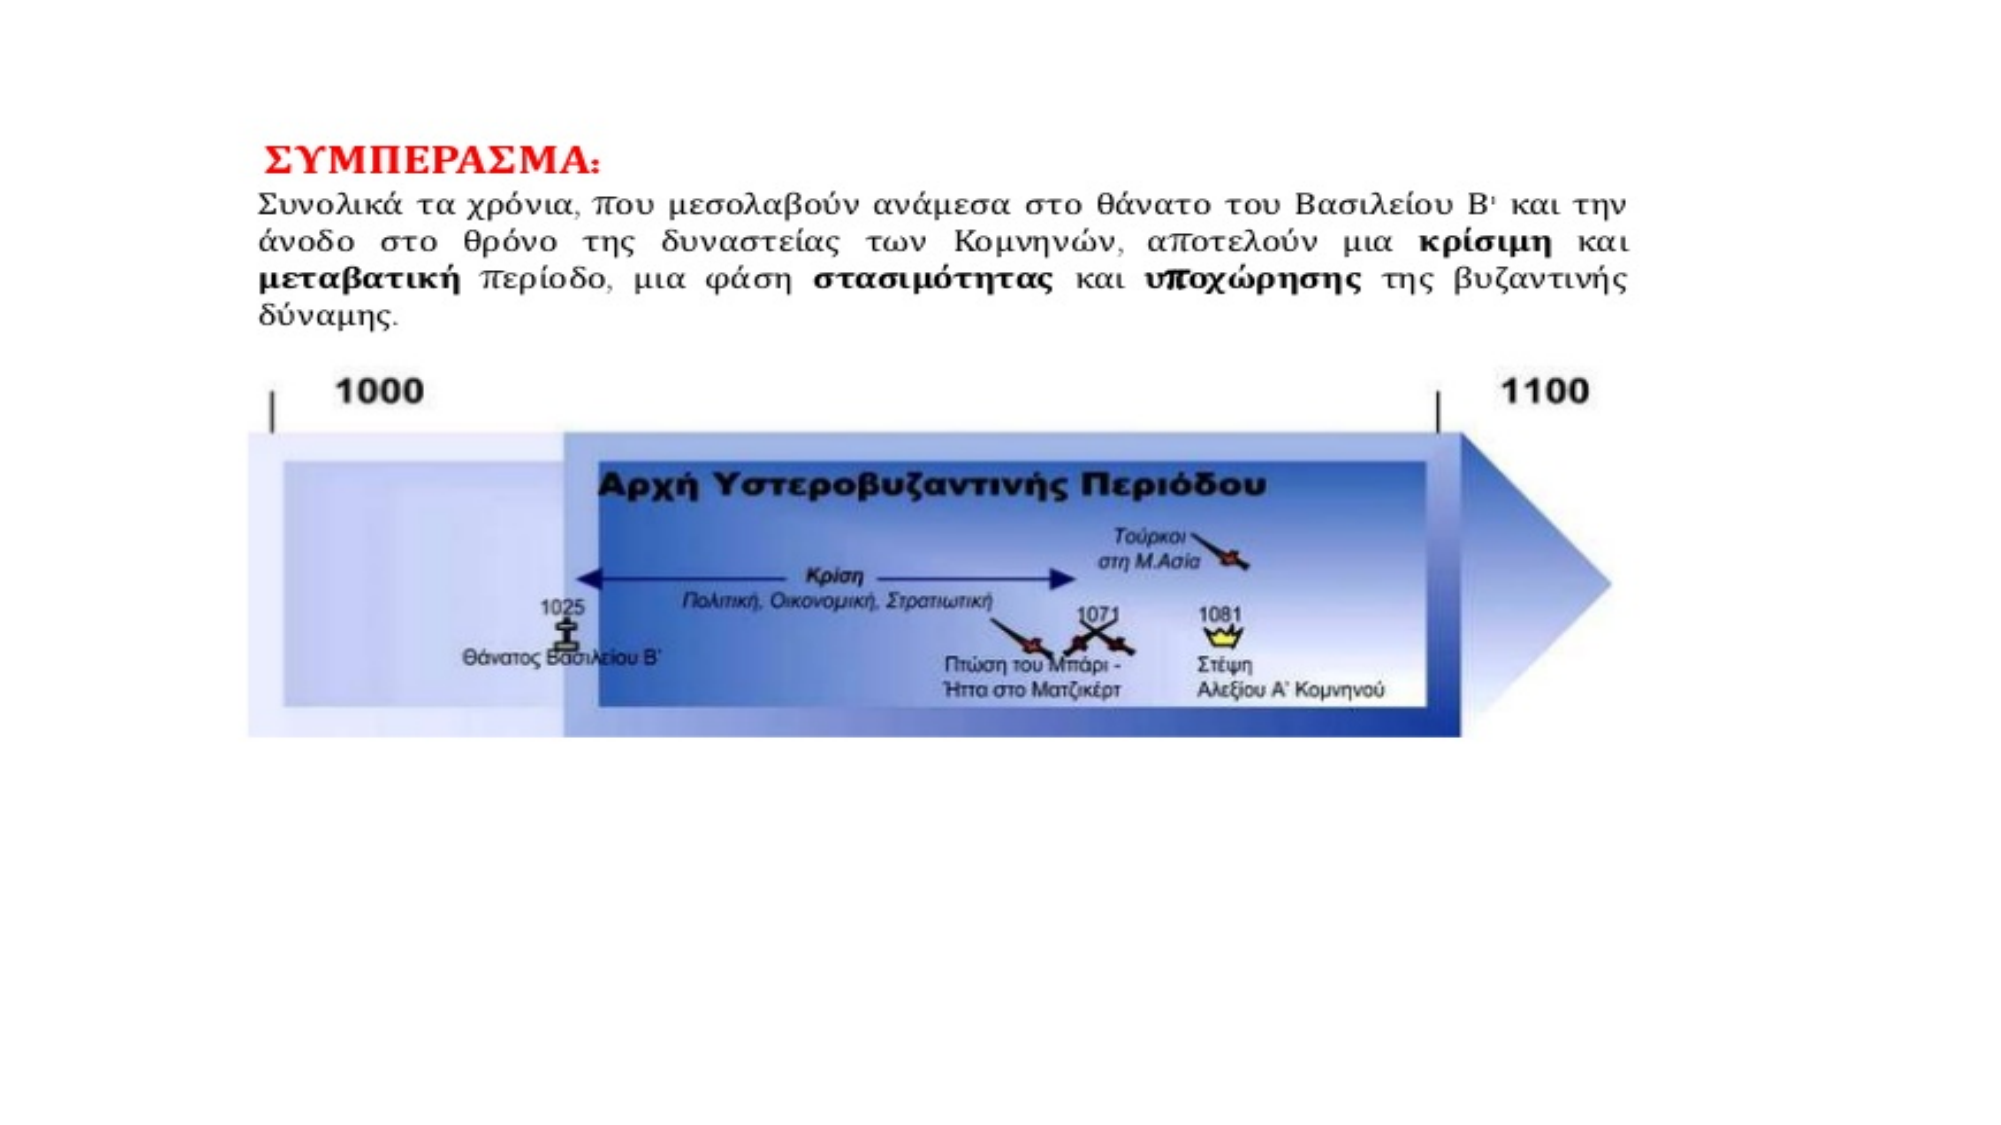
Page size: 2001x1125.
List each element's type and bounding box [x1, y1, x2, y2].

picture [203, 57, 1672, 990]
